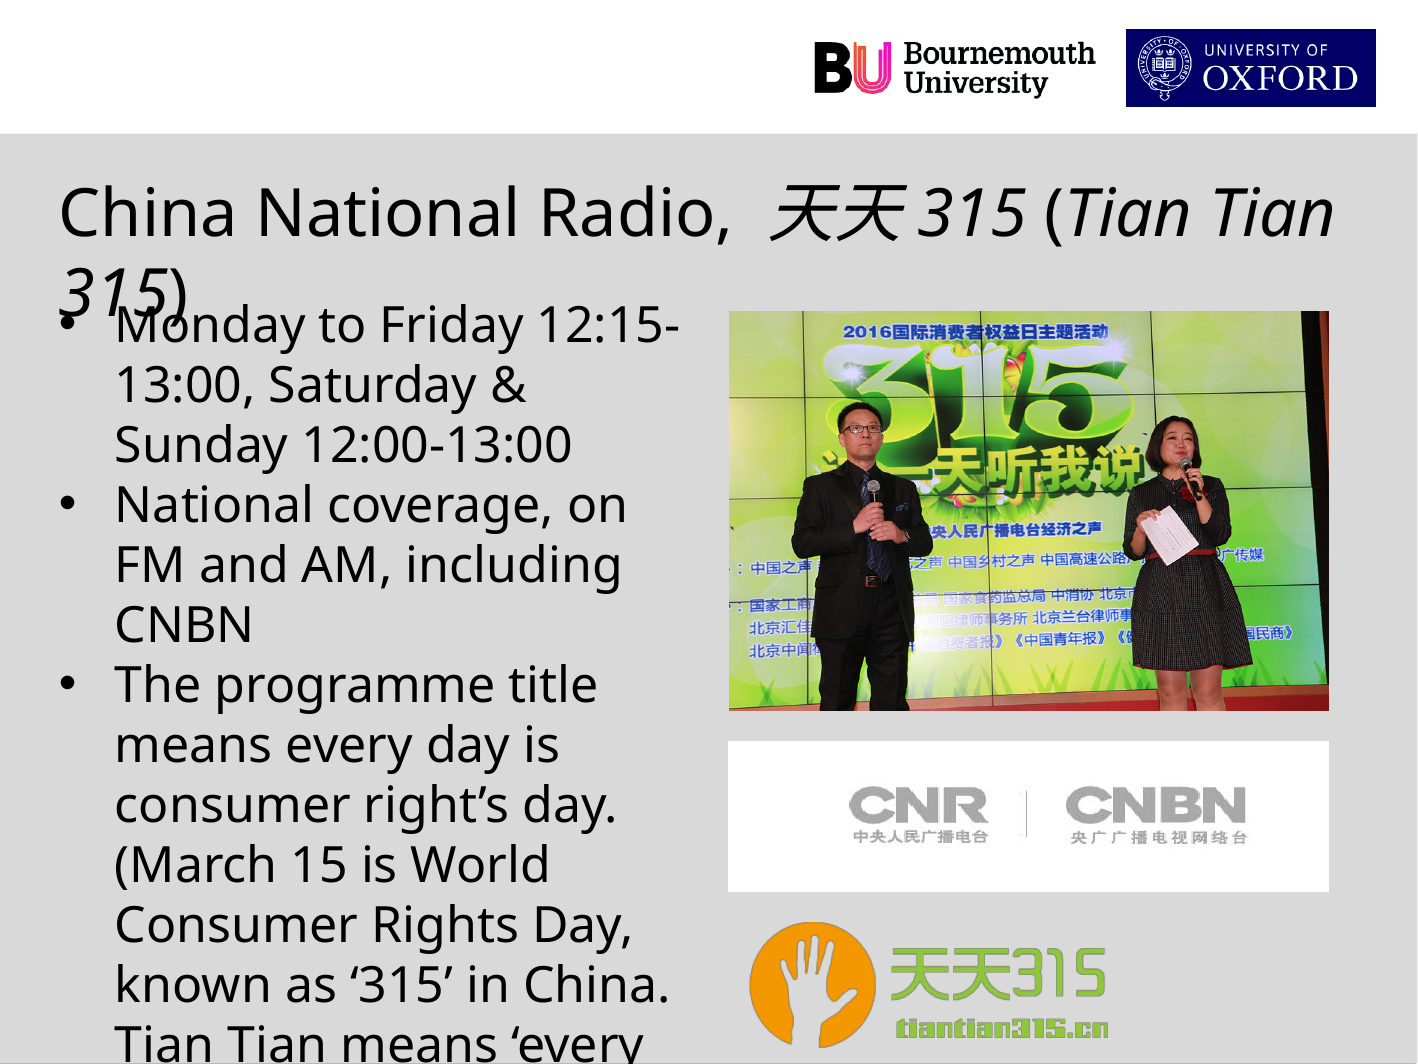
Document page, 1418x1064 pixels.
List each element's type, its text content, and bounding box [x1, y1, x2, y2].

picture [727, 741, 1329, 892]
text_box Monday to Friday 12:15-13:00, Saturday & Sunday 12:00-13:00 National coverage, on FM and AM, including CNBN The programme title means every day is consumer right’s day. (March 15 is World Consumer Rights Day, known as ‘315’ in China. Tian Tian means ‘every day’ in Chinese.) [43, 285, 705, 1064]
picture [701, 922, 1329, 1049]
picture [792, 18, 1117, 120]
text_box China National Radio, 天天315 (Tian Tian 315) [43, 161, 1418, 337]
picture [728, 310, 1329, 711]
picture [1126, 29, 1376, 107]
